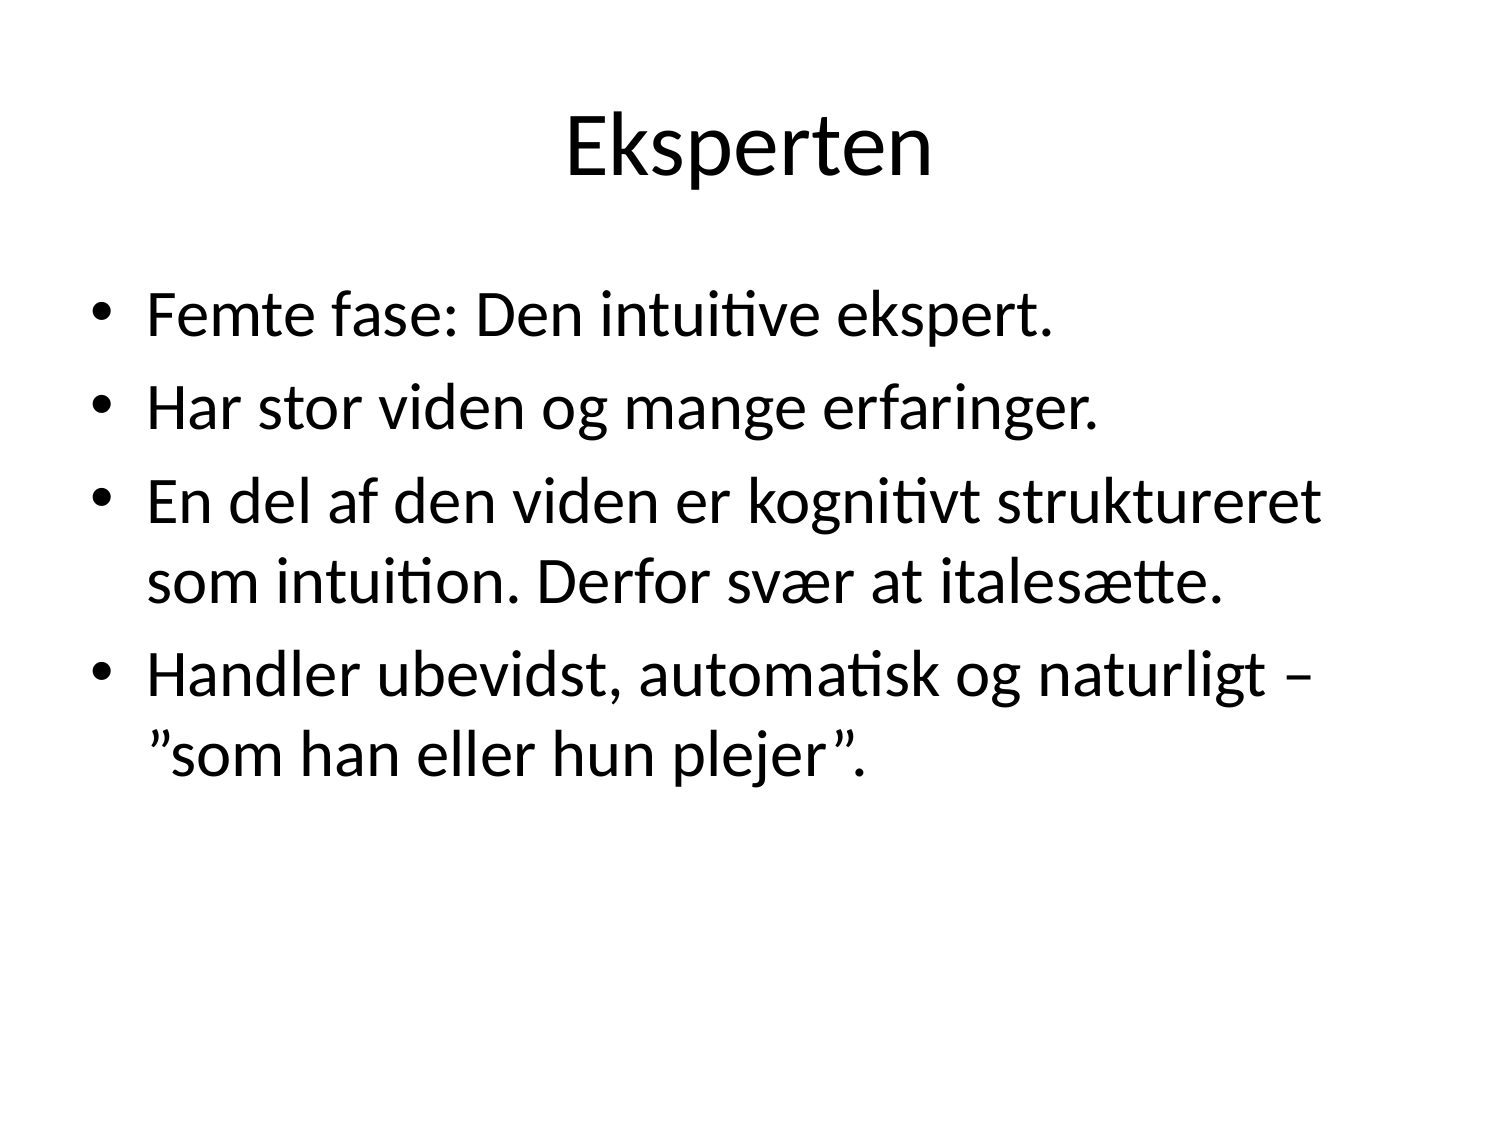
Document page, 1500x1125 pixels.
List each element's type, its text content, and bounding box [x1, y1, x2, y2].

title Eksperten [75, 45, 1425, 233]
list Femte fase: Den intuitive ekspert. Har stor viden og mange erfaringer. En del af den viden er kognitivt struktureret som intuition. Derfor svær at italesætte. Handler ubevidst, automatisk og naturligt – ”som han eller hun plejer”. [75, 262, 1425, 1005]
